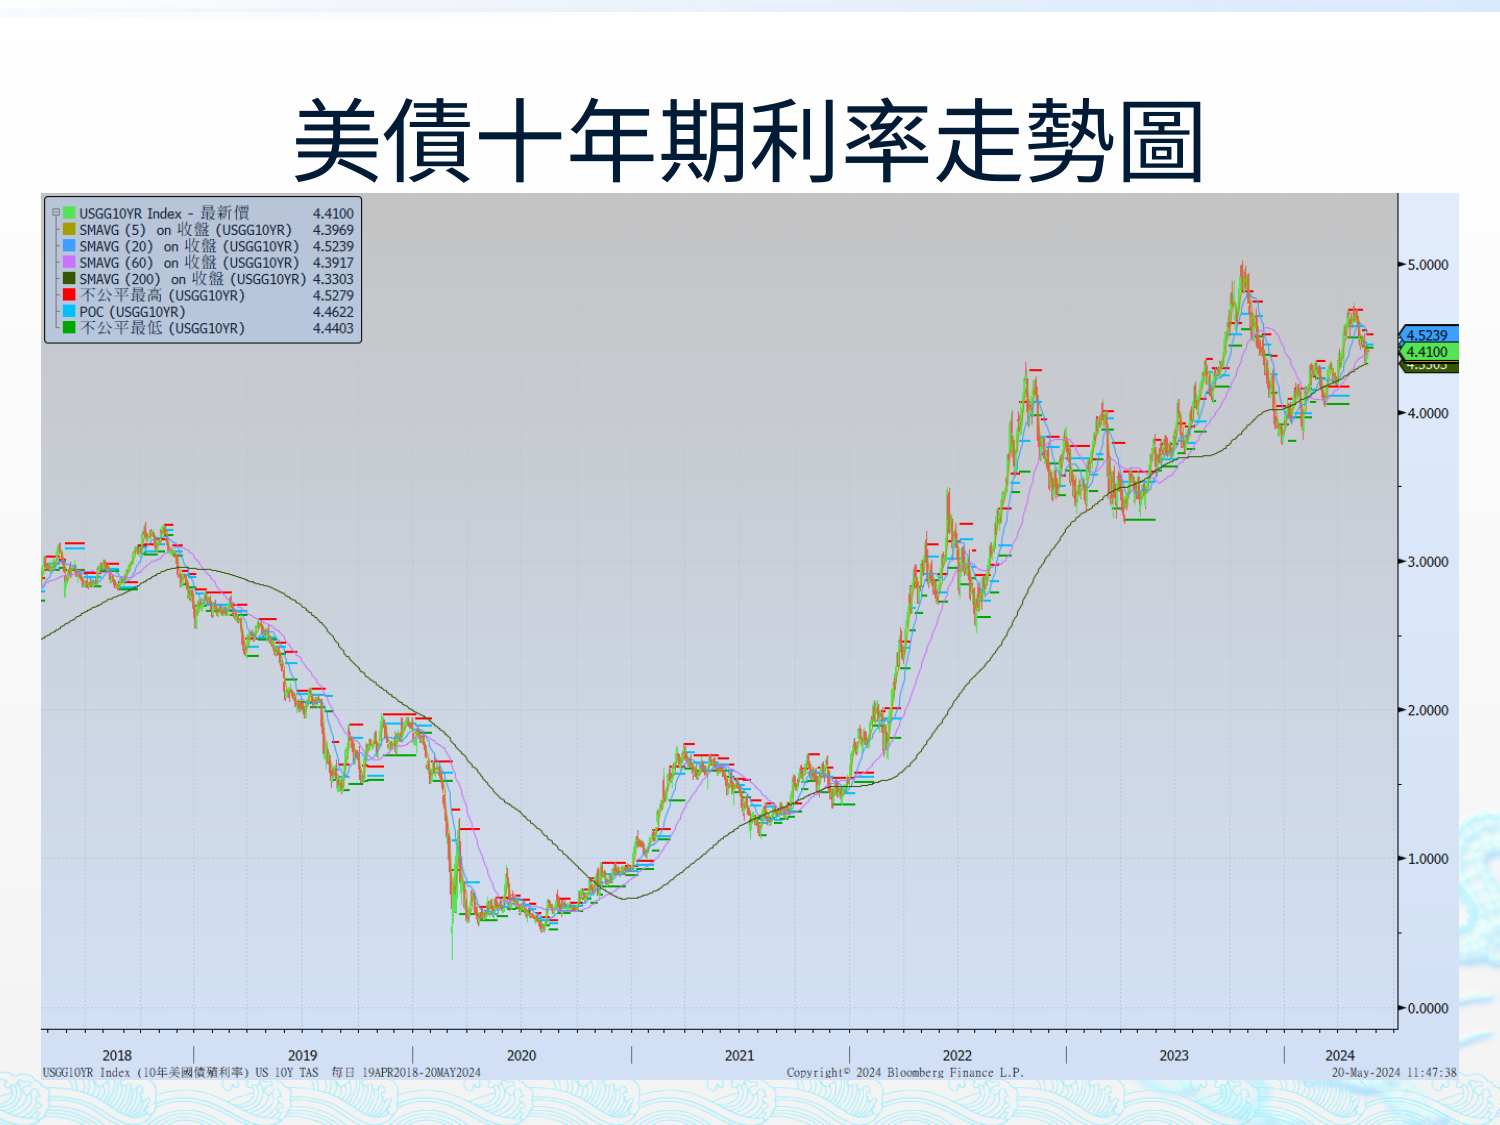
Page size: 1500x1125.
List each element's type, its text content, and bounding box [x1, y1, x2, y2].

title 美債十年期利率走勢圖 [75, 45, 1425, 193]
picture [40, 193, 1460, 1081]
